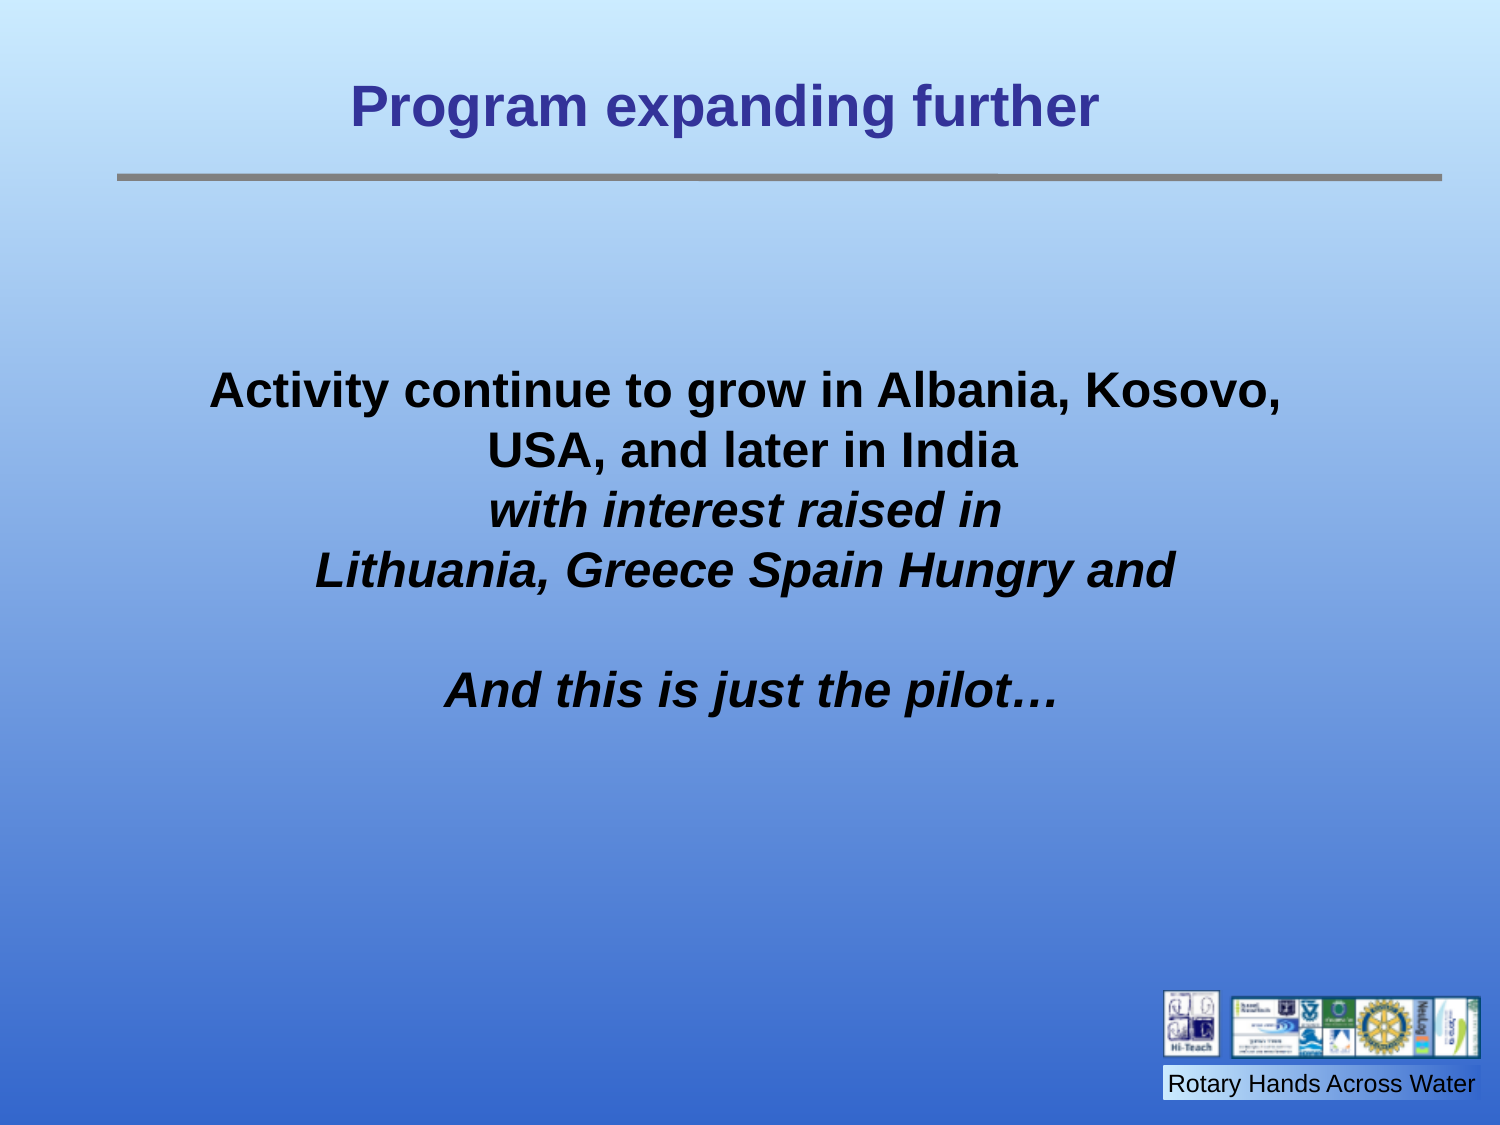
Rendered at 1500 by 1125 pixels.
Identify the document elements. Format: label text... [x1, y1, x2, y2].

title Program expanding further [79, 49, 1421, 157]
text_box Activity continue to grow in Albania, Kosovo, USA, and later in India with interest raised in Lithuania, Greece Spain Hungry and And this is just the pilot… [82, 349, 1424, 725]
picture [1163, 990, 1481, 1059]
